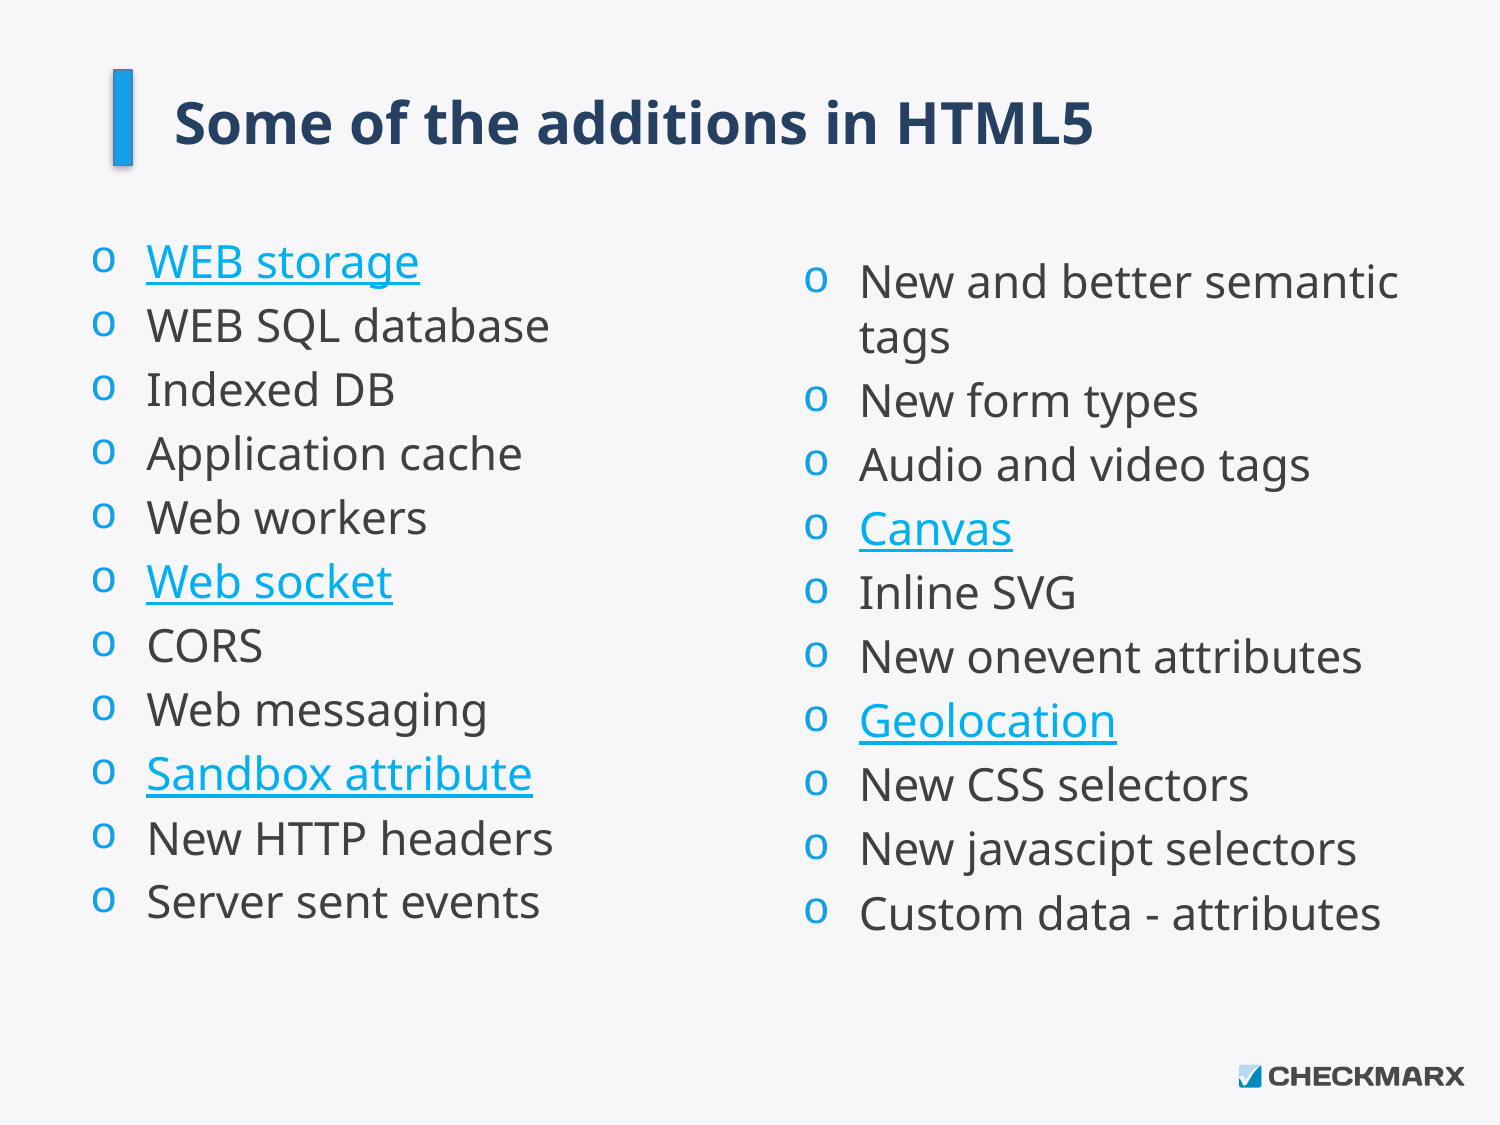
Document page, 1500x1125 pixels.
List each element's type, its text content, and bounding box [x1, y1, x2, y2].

picture [1235, 1062, 1468, 1089]
list New and better semantic tags New form types Audio and video tags Canvas Inline SVG New onevent attributes Geolocation New CSS selectors New javascipt selectors Custom data - attributes [787, 245, 1451, 1025]
title Some of the additions in HTML5 [159, 55, 1383, 186]
list WEB storage WEB SQL database Indexed DB Application cache Web workers Web socket CORS Web messaging Sandbox attribute New HTTP headers Server sent events [75, 224, 813, 968]
